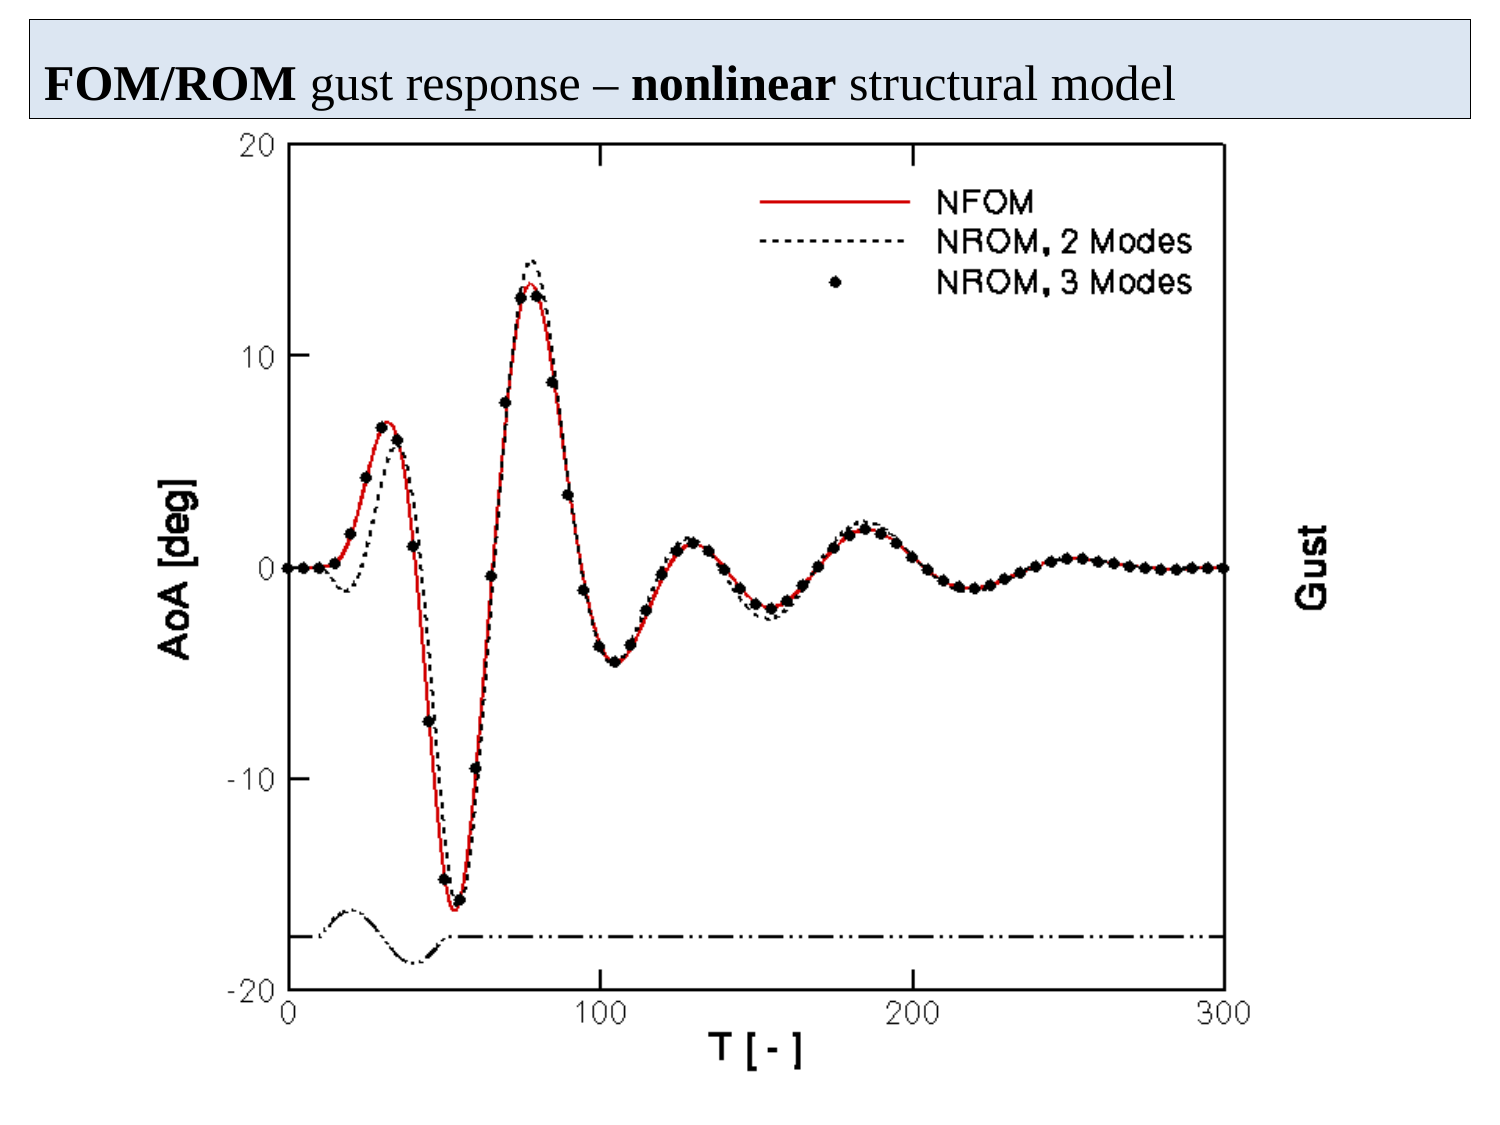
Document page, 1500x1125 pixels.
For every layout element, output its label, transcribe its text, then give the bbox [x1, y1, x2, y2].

picture [125, 12, 1375, 1112]
text_box FOM/ROM gust response – nonlinear structural model [29, 19, 121, 119]
text_box FOM/ROM gust response – nonlinear structural model [1378, 19, 1471, 119]
